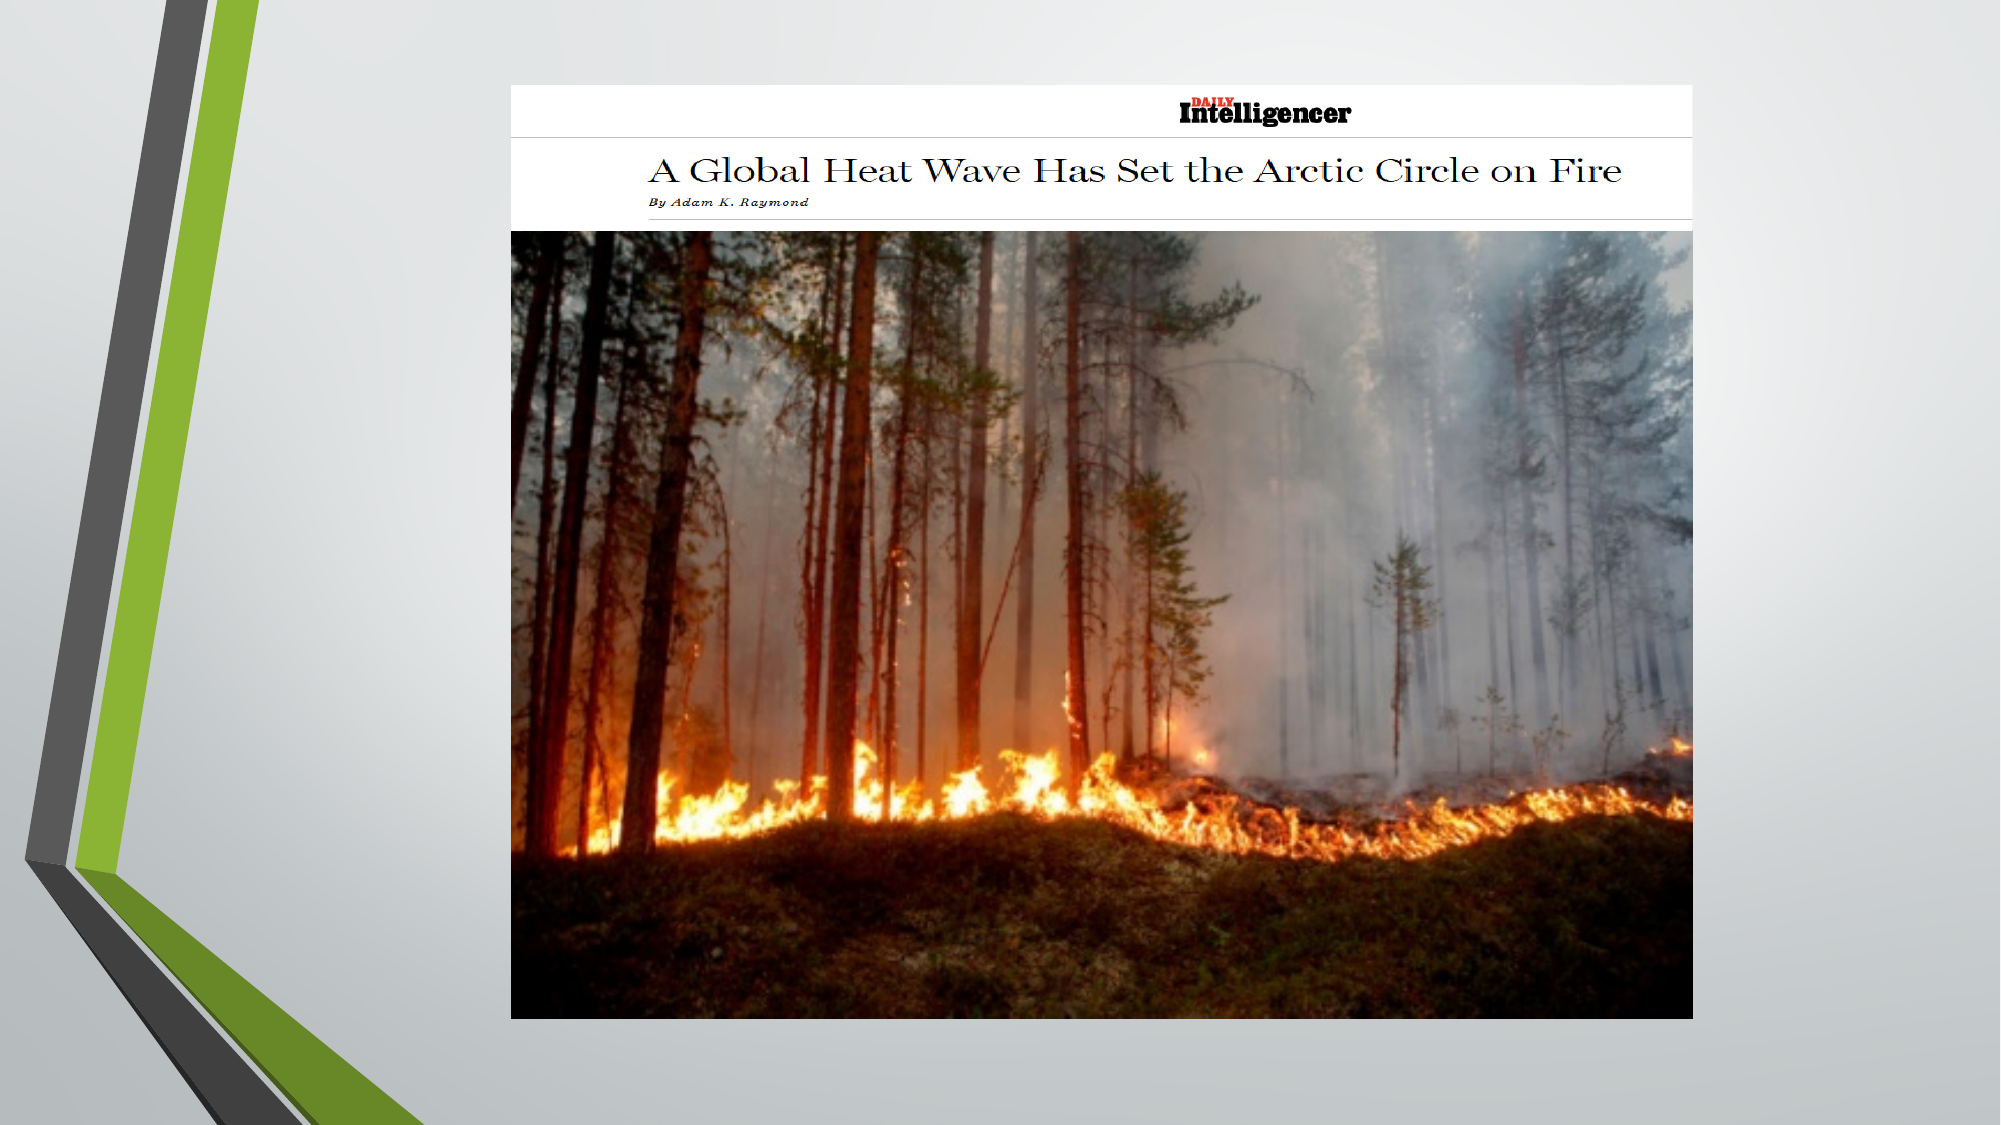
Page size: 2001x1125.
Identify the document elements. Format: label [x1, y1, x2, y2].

picture [510, 85, 1693, 1020]
